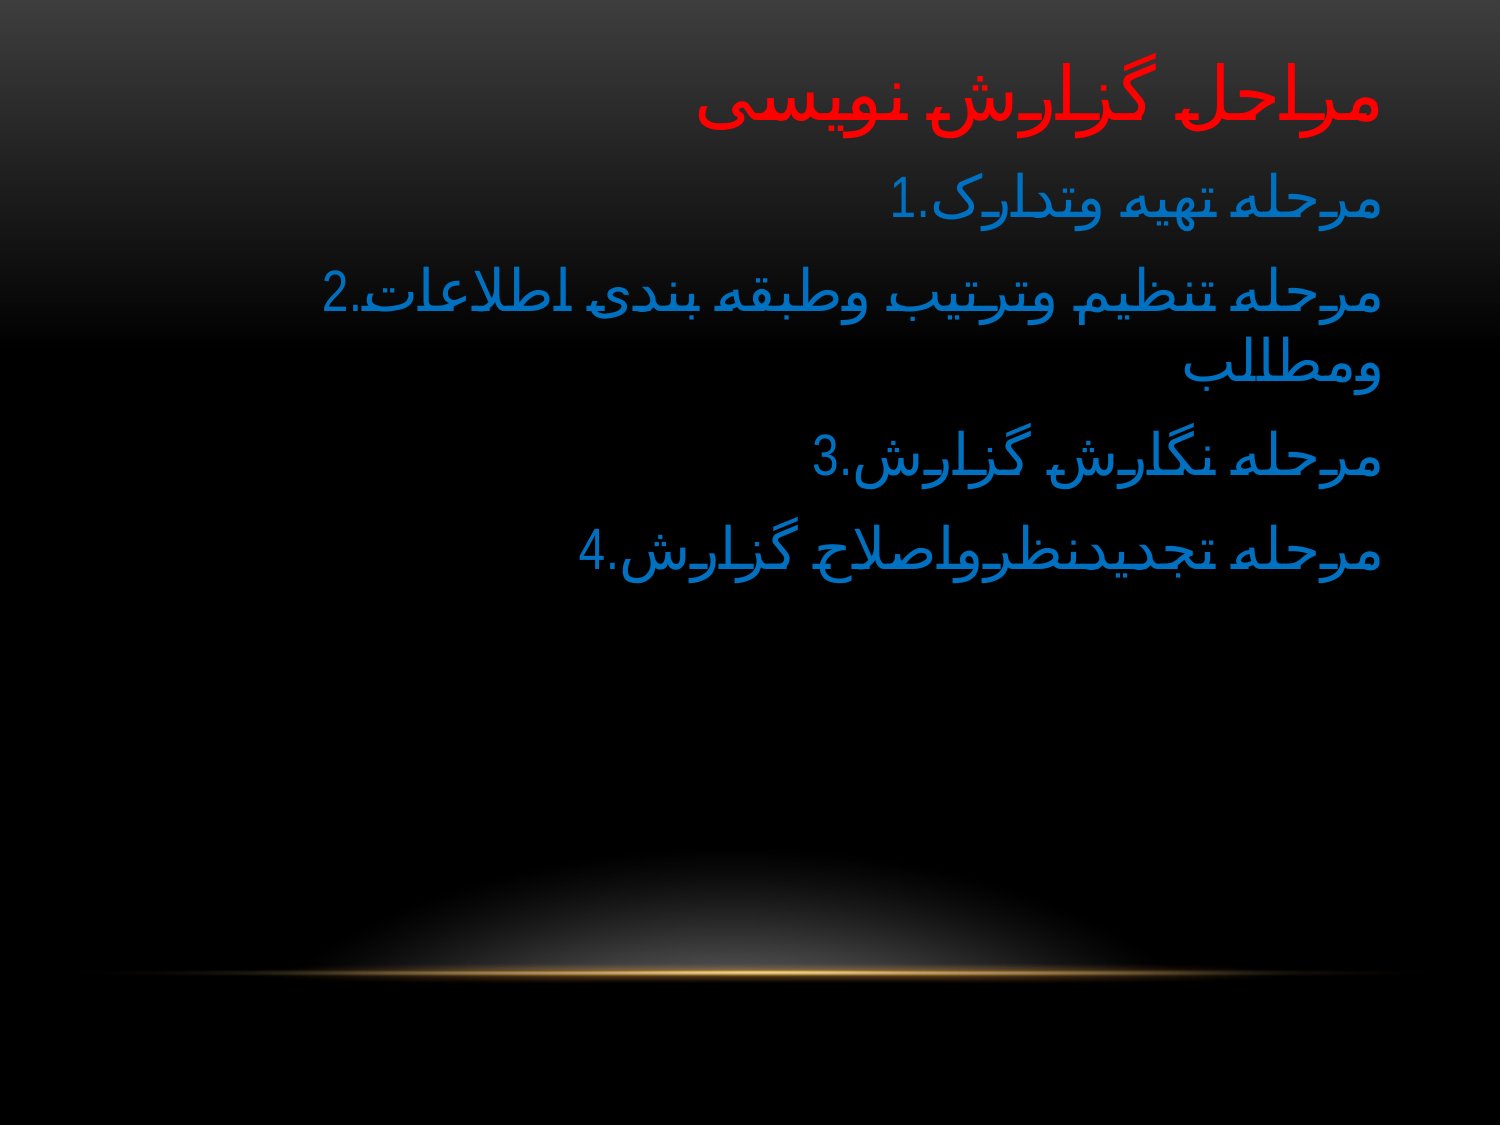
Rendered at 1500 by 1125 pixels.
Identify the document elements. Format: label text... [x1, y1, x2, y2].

picture [0, 0, 1500, 1125]
list مراحل گزارش نویسی 1.مرحله تهیه وتدارک 2.مرحله تنظیم وترتیب وطبقه بندی اطلاعات ومطالب 3.مرحله نگارش گزارش 4.مرحله تجدیدنظرواصلاح گزارش [99, 37, 1400, 1050]
